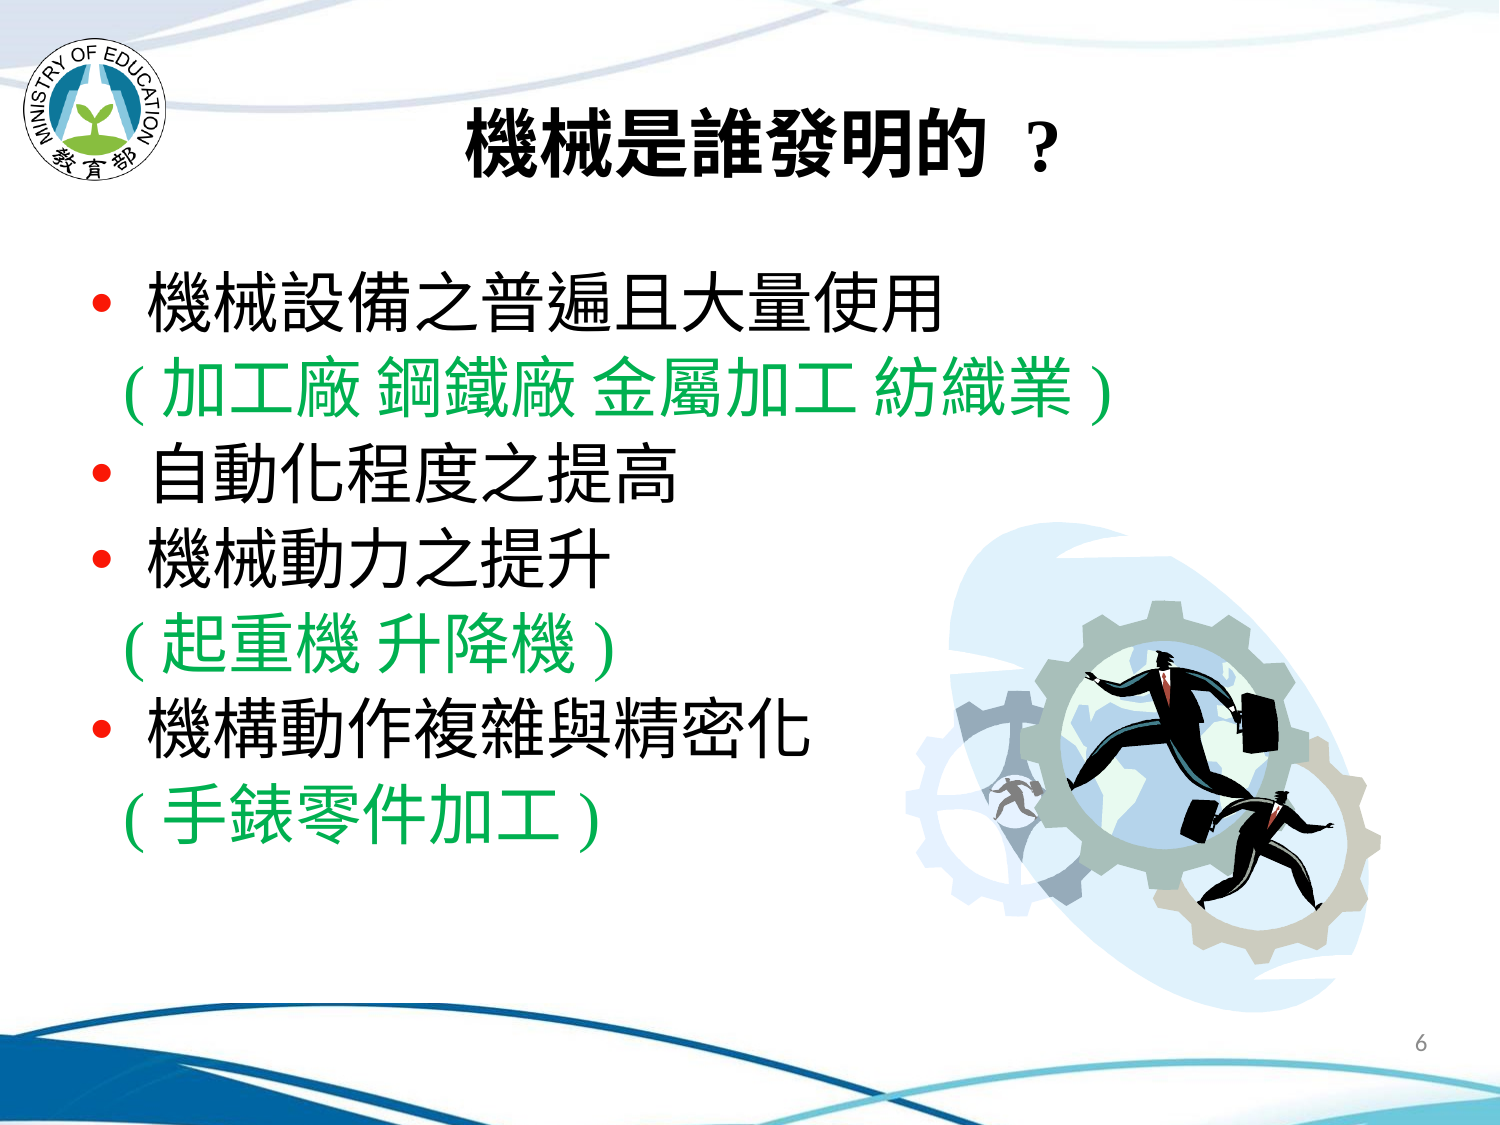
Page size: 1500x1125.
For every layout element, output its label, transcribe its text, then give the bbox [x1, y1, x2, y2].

list 機械設備之普遍且大量使用 (加工廠 鋼鐵廠 金屬加工 紡織業) 自動化程度之提高 機械動力之提升 (起重機 升降機) 機構動作複雜與精密化 (手錶零件加工) [75, 262, 1425, 1005]
picture [0, 514, 1500, 1125]
title 機械是誰發明的 ? [88, 54, 1439, 230]
slide_number 6 [1092, 1011, 1443, 1072]
picture [0, 0, 1499, 182]
